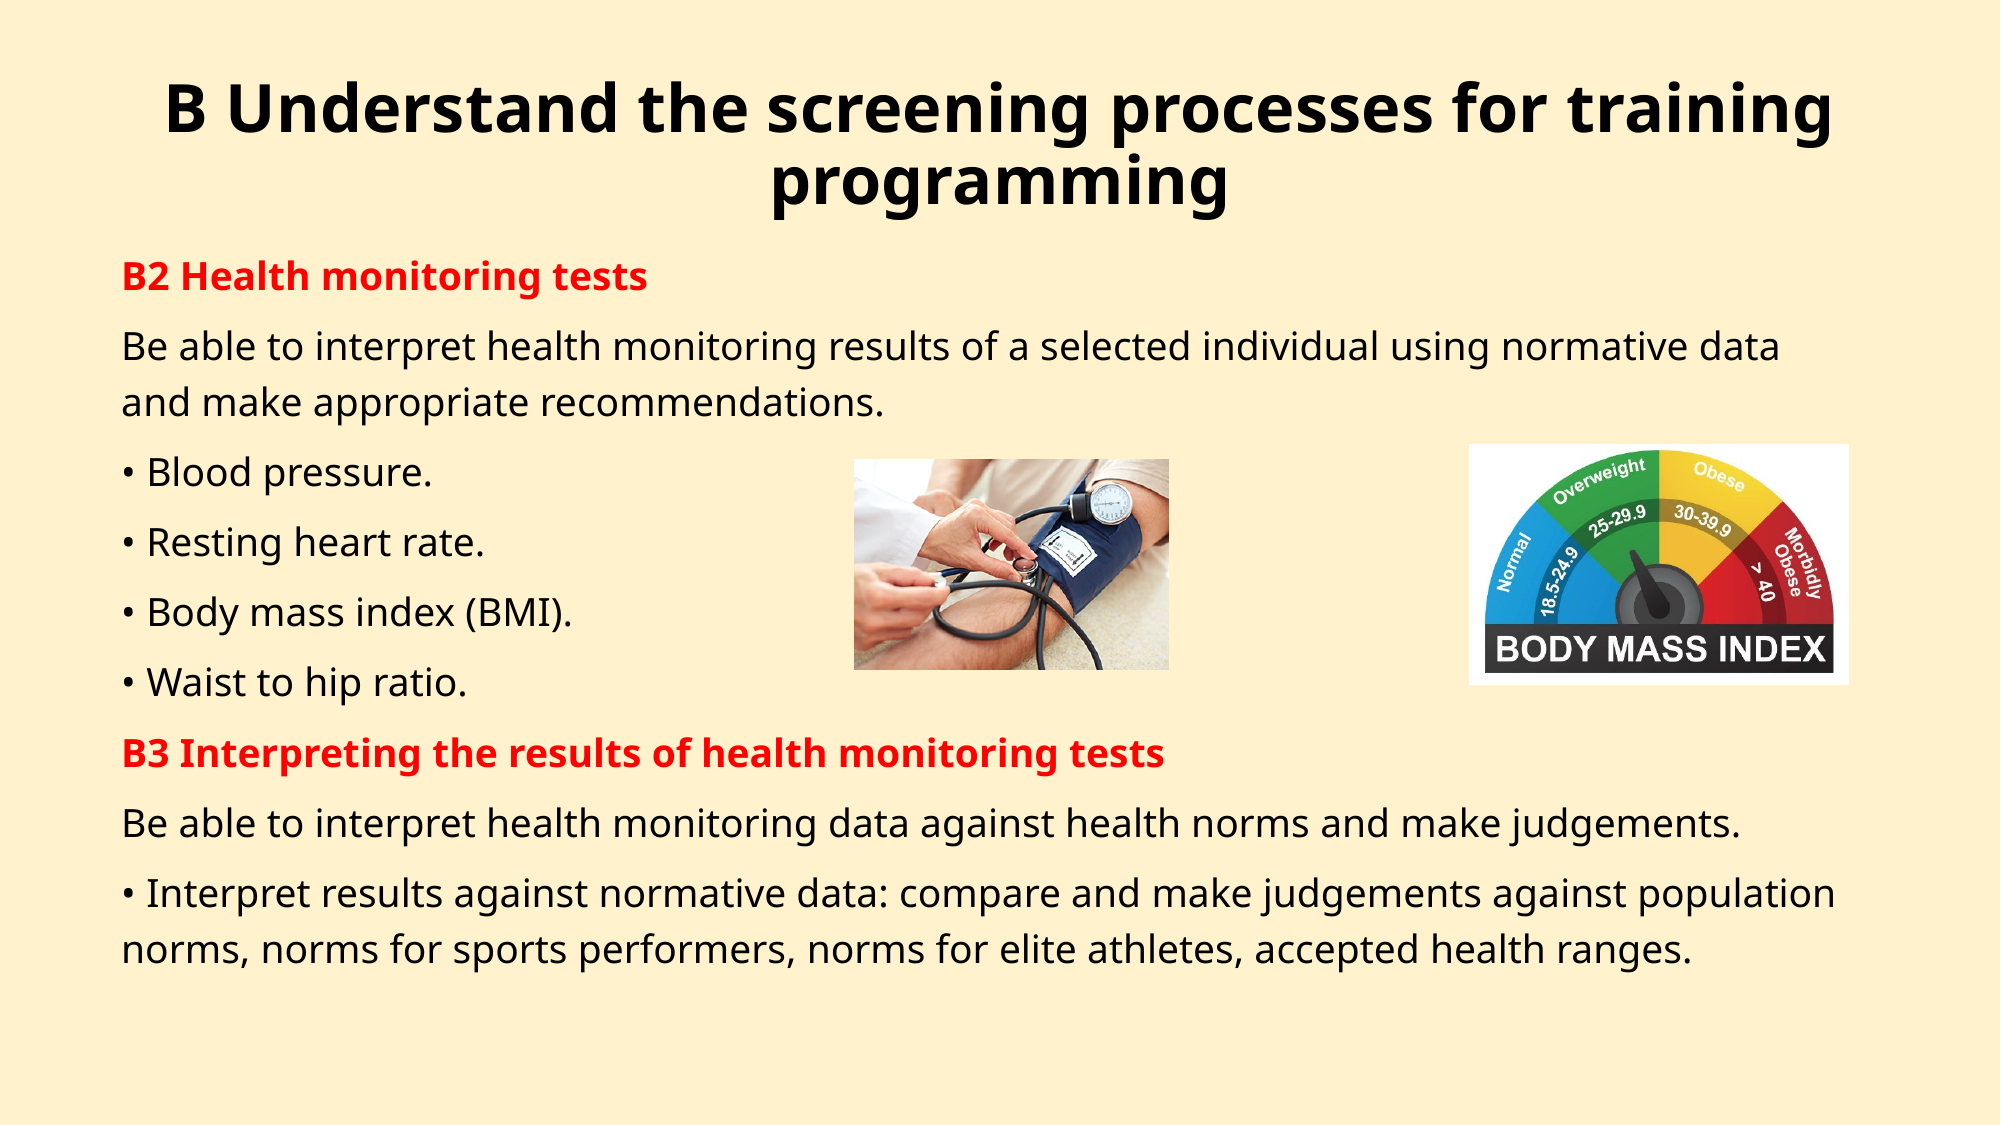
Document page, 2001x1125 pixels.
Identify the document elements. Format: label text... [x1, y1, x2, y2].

picture [854, 459, 1169, 670]
title B Understand the screening processes for training programming [137, 59, 1863, 235]
picture [1469, 444, 1849, 686]
list B2 Health monitoring tests Be able to interpret health monitoring results of a selected individual using normative data and make appropriate recommendations. • Blood pressure. • Resting heart rate. • Body mass index (BMI). • Waist to hip ratio. B3 Interpreting the results of health monitoring tests Be able to interpret health monitoring data against health norms and make judgements. • Interpret results against normative data: compare and make judgements against population norms, norms for sports performers, norms for elite athletes, accepted health ranges. [106, 234, 1863, 1014]
